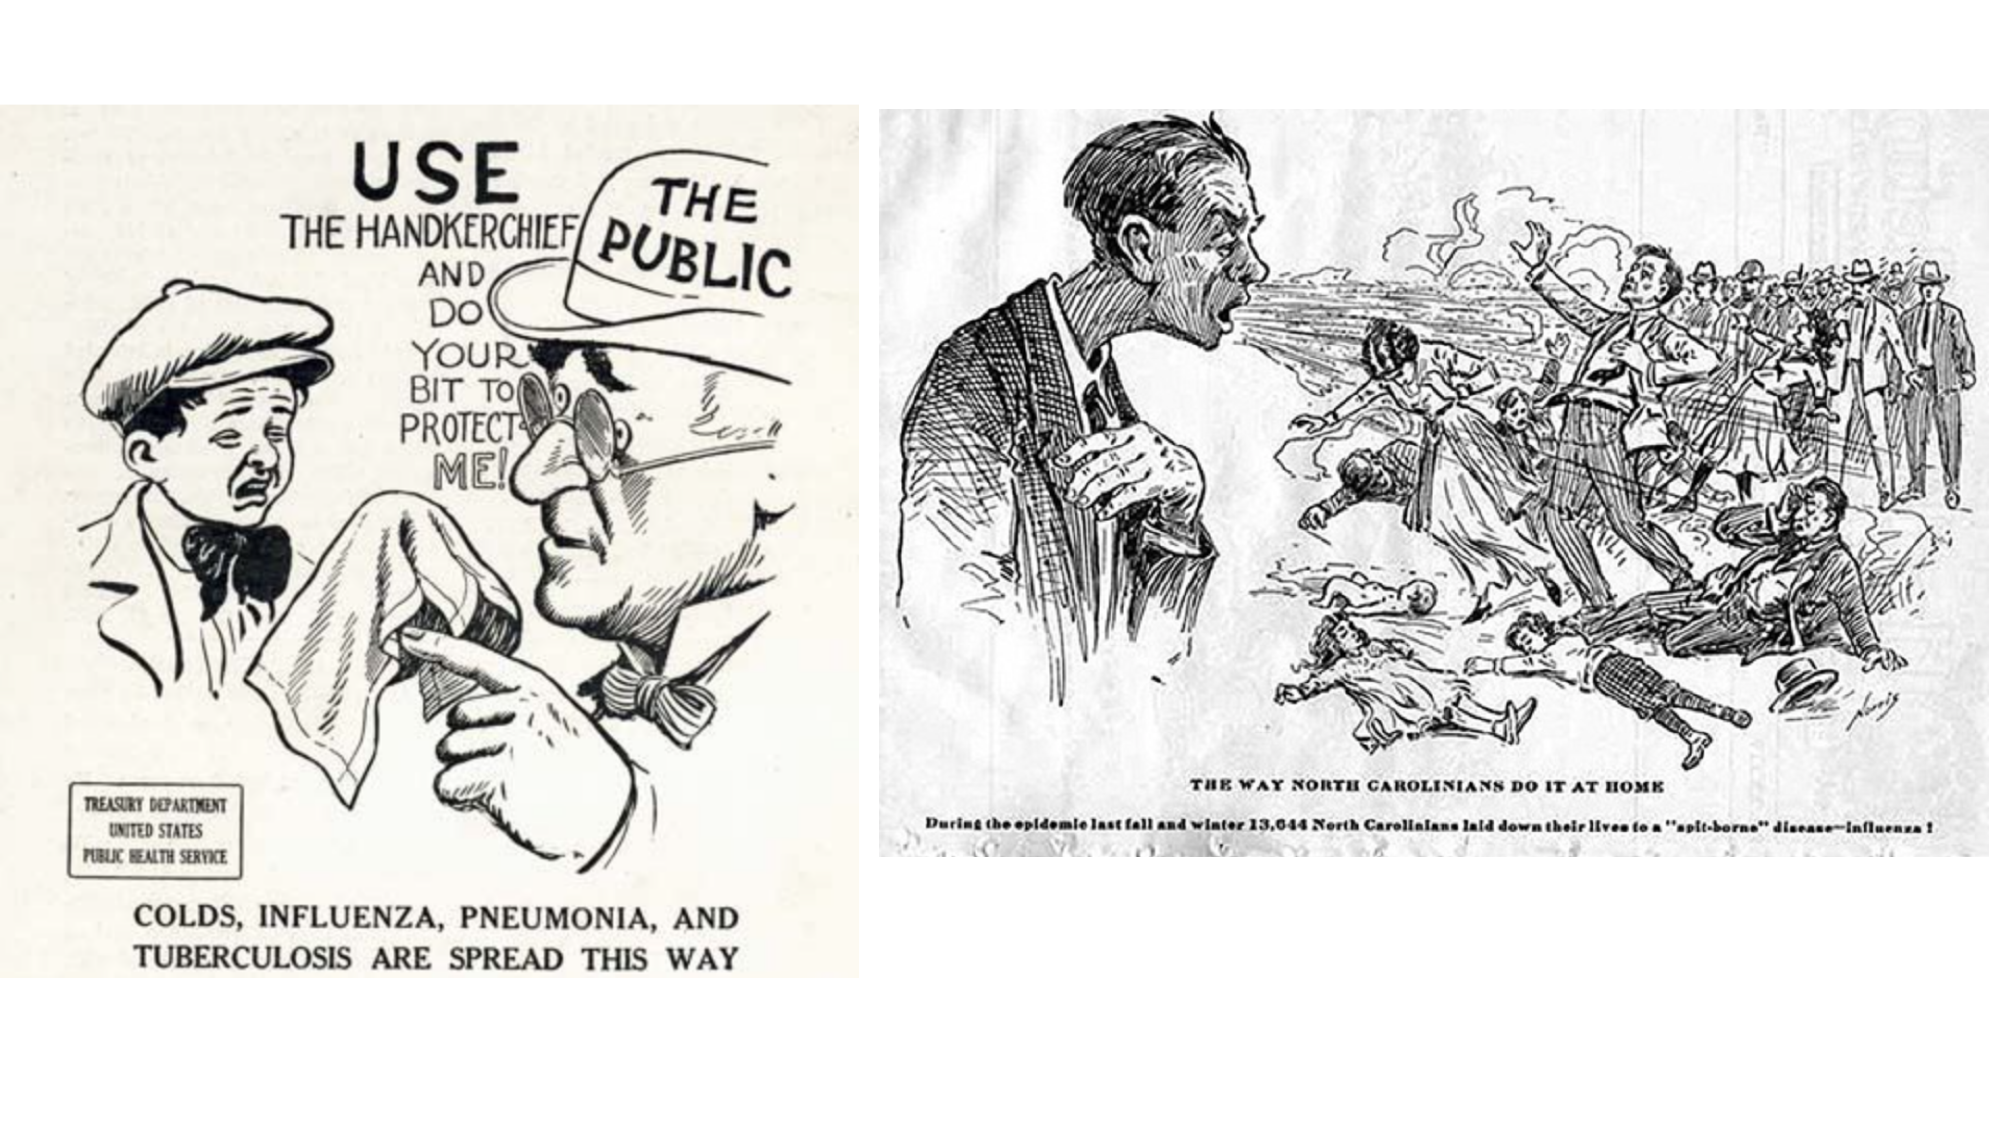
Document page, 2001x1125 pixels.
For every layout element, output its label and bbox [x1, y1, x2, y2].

picture [877, 109, 2000, 858]
picture [0, 88, 859, 978]
